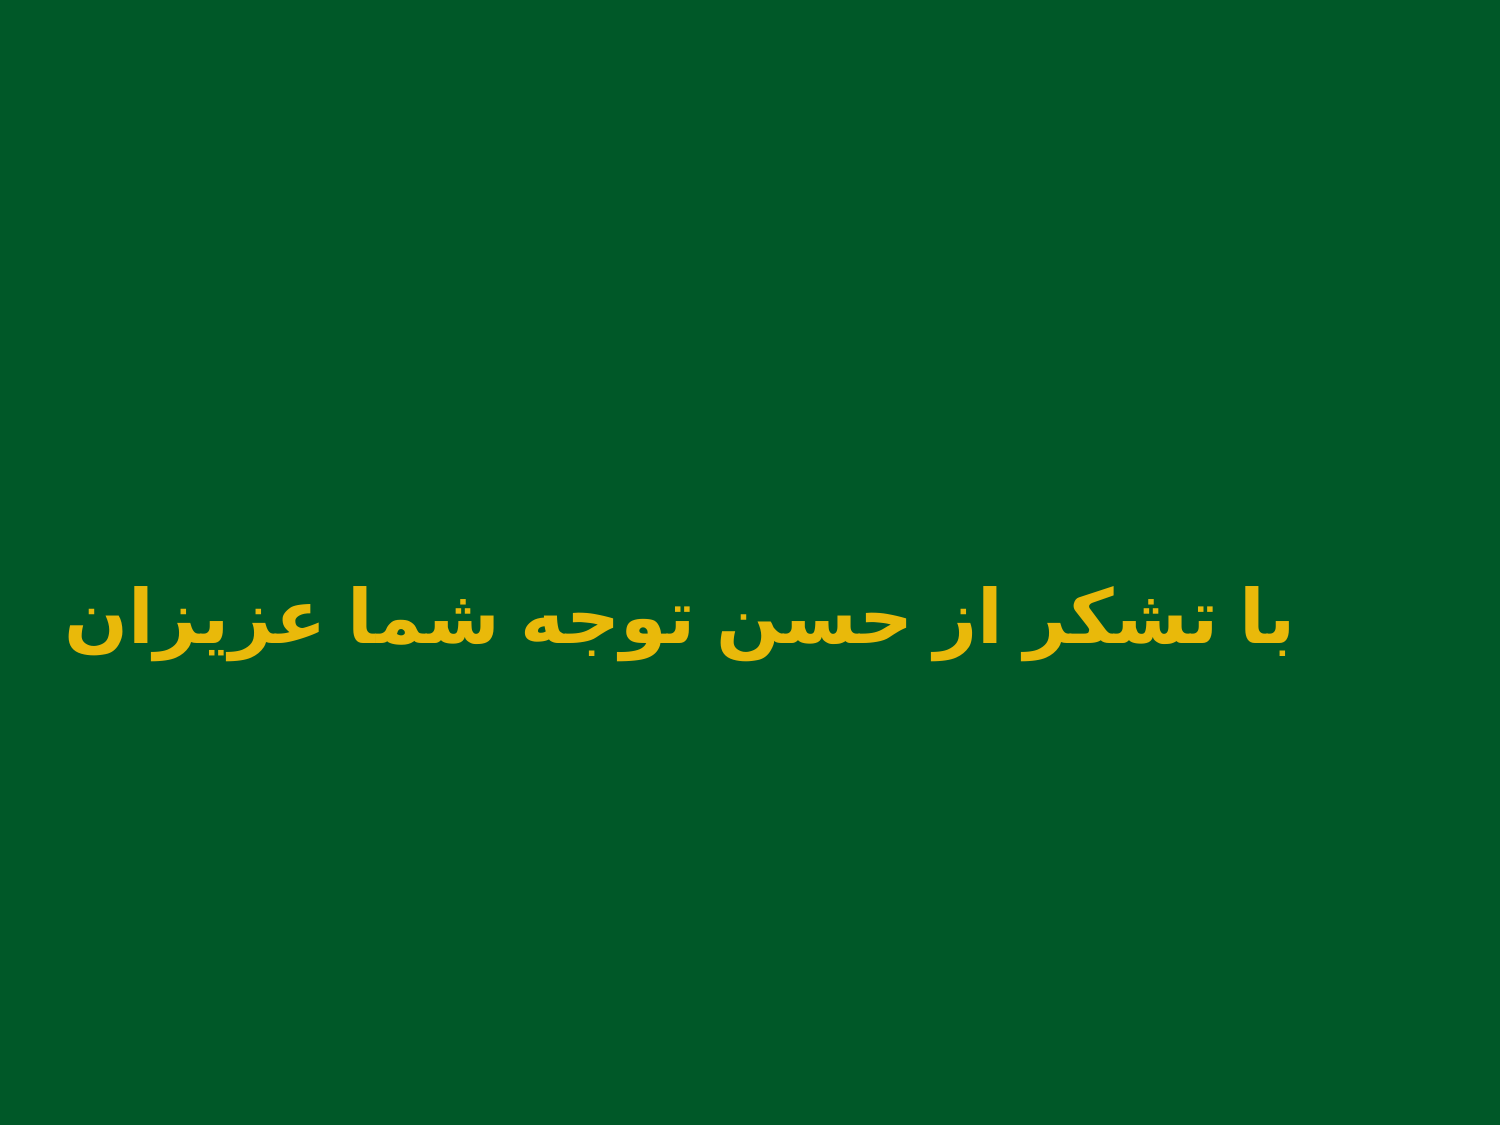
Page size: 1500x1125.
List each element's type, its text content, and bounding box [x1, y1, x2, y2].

list با تشکر از حسن توجه شما عزیزان [35, 246, 1500, 989]
